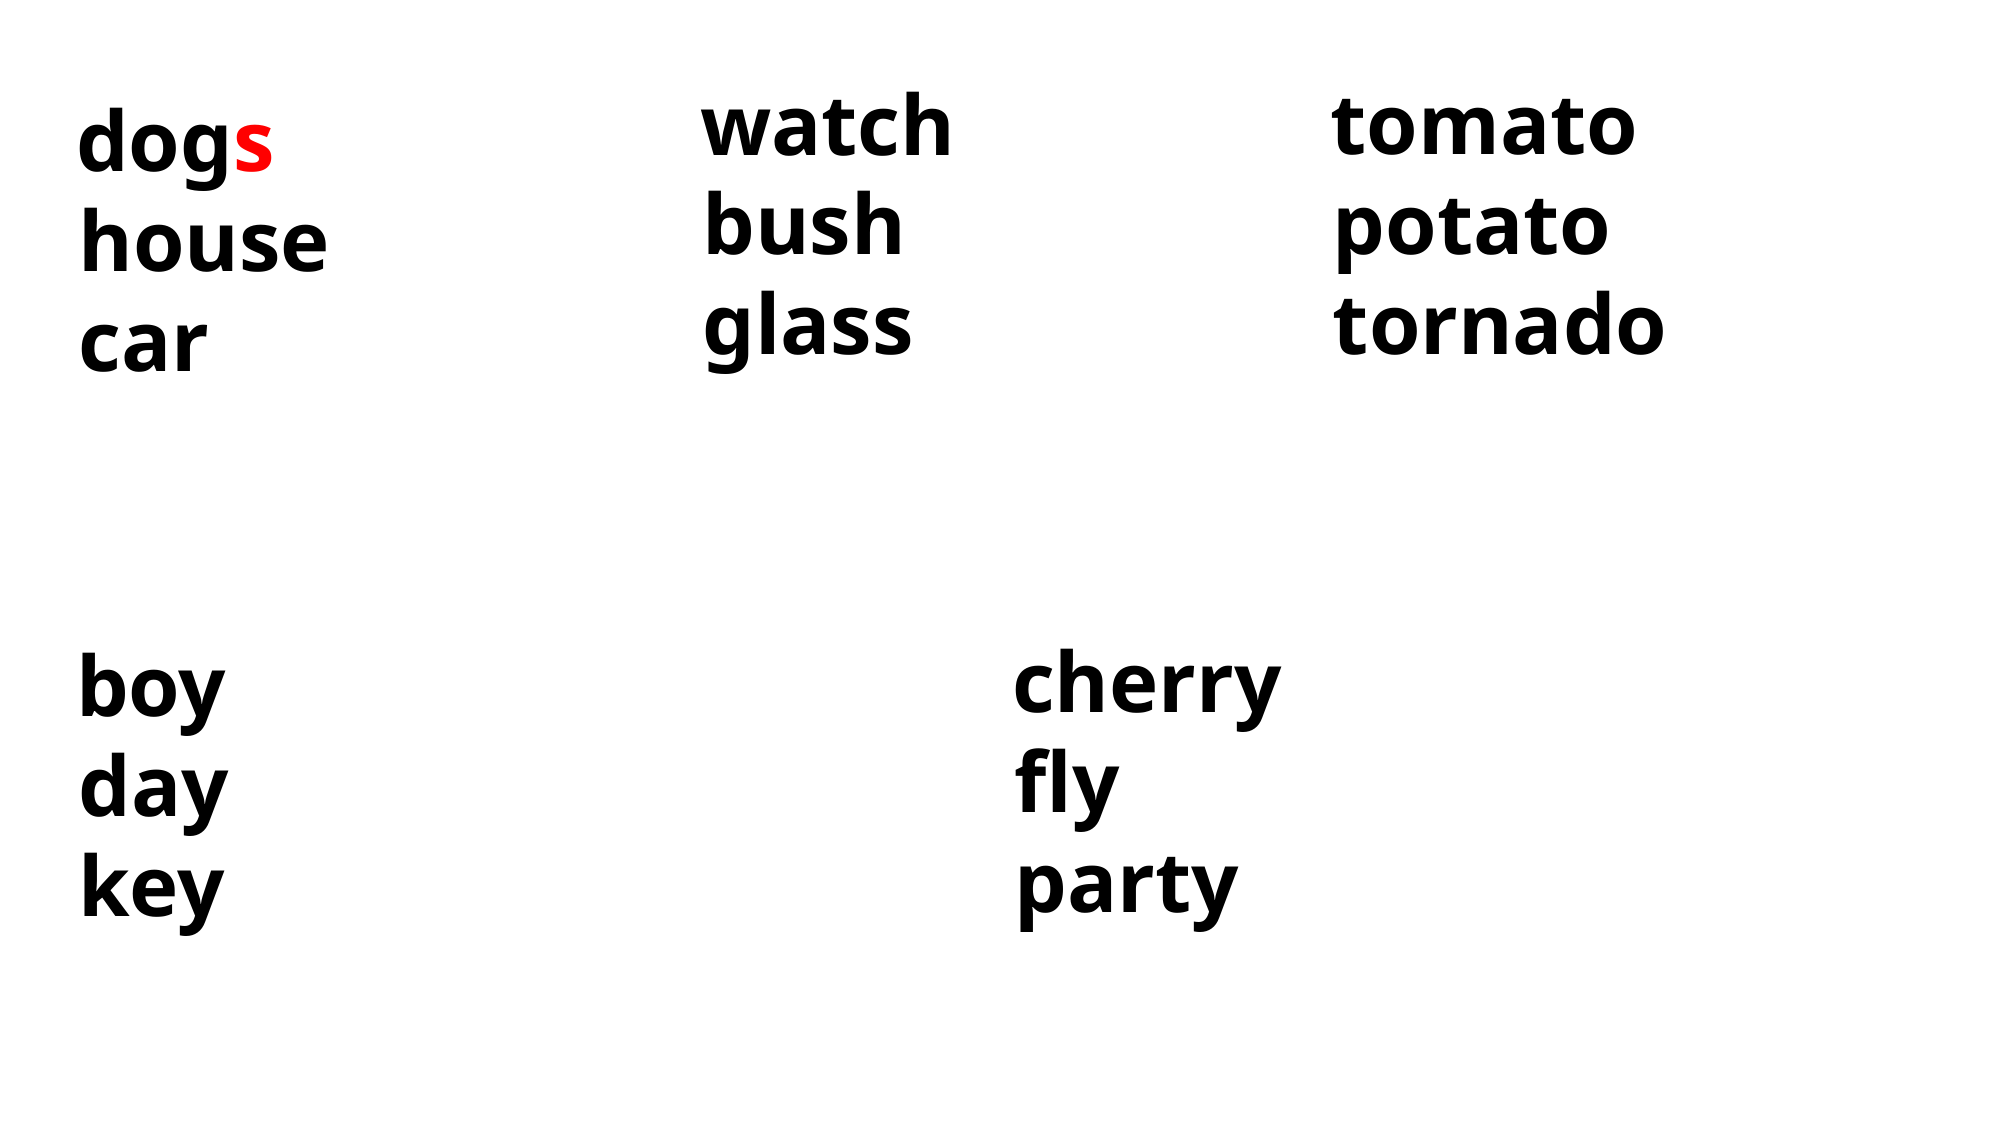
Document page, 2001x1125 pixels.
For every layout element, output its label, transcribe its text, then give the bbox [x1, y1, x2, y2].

text_box dogs house car [41, 80, 417, 441]
text_box cherry fly party [978, 622, 1354, 982]
text_box tomato potato tornado [1296, 64, 1729, 524]
text_box boy day key [41, 625, 417, 986]
text_box watch bush glass [666, 64, 1066, 424]
